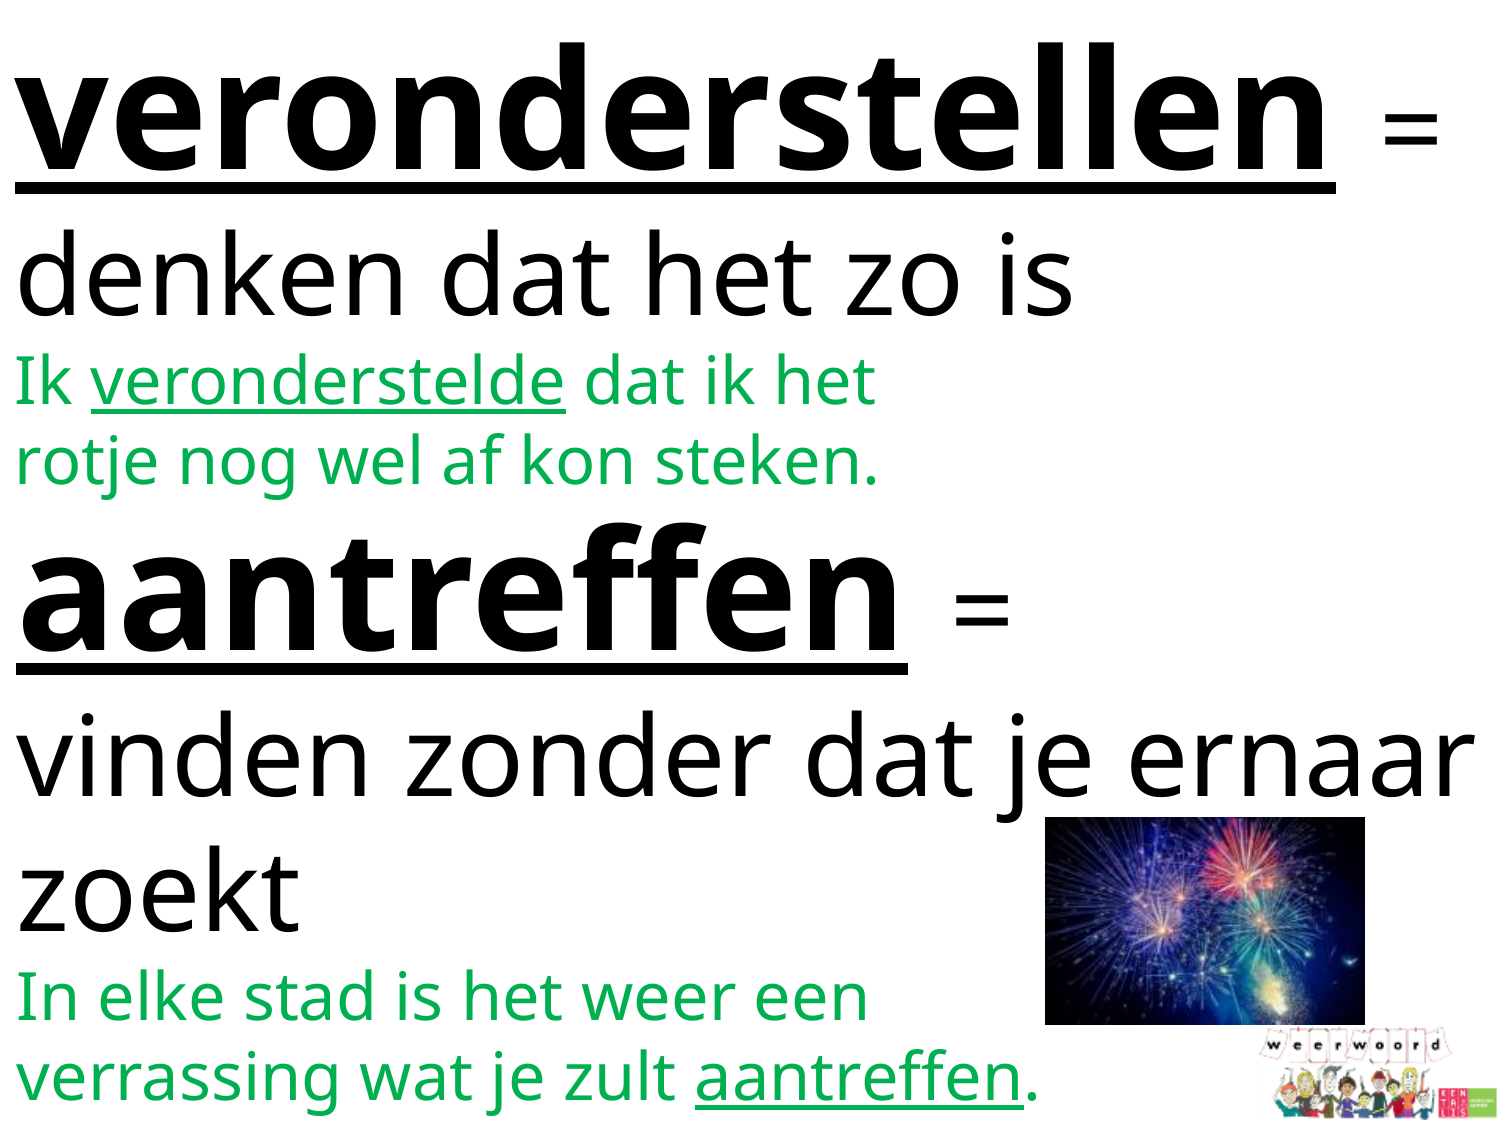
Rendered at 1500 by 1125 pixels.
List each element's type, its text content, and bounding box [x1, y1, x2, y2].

text_box veronderstellen = denken dat het zo is Ik veronderstelde dat ik het rotje nog wel af kon steken. [0, 0, 1499, 506]
text_box aantreffen = vinden zonder dat je ernaar zoekt In elke stad is het weer een verrassing wat je zult aantreffen. [1, 476, 1500, 1122]
picture [1045, 817, 1500, 1121]
